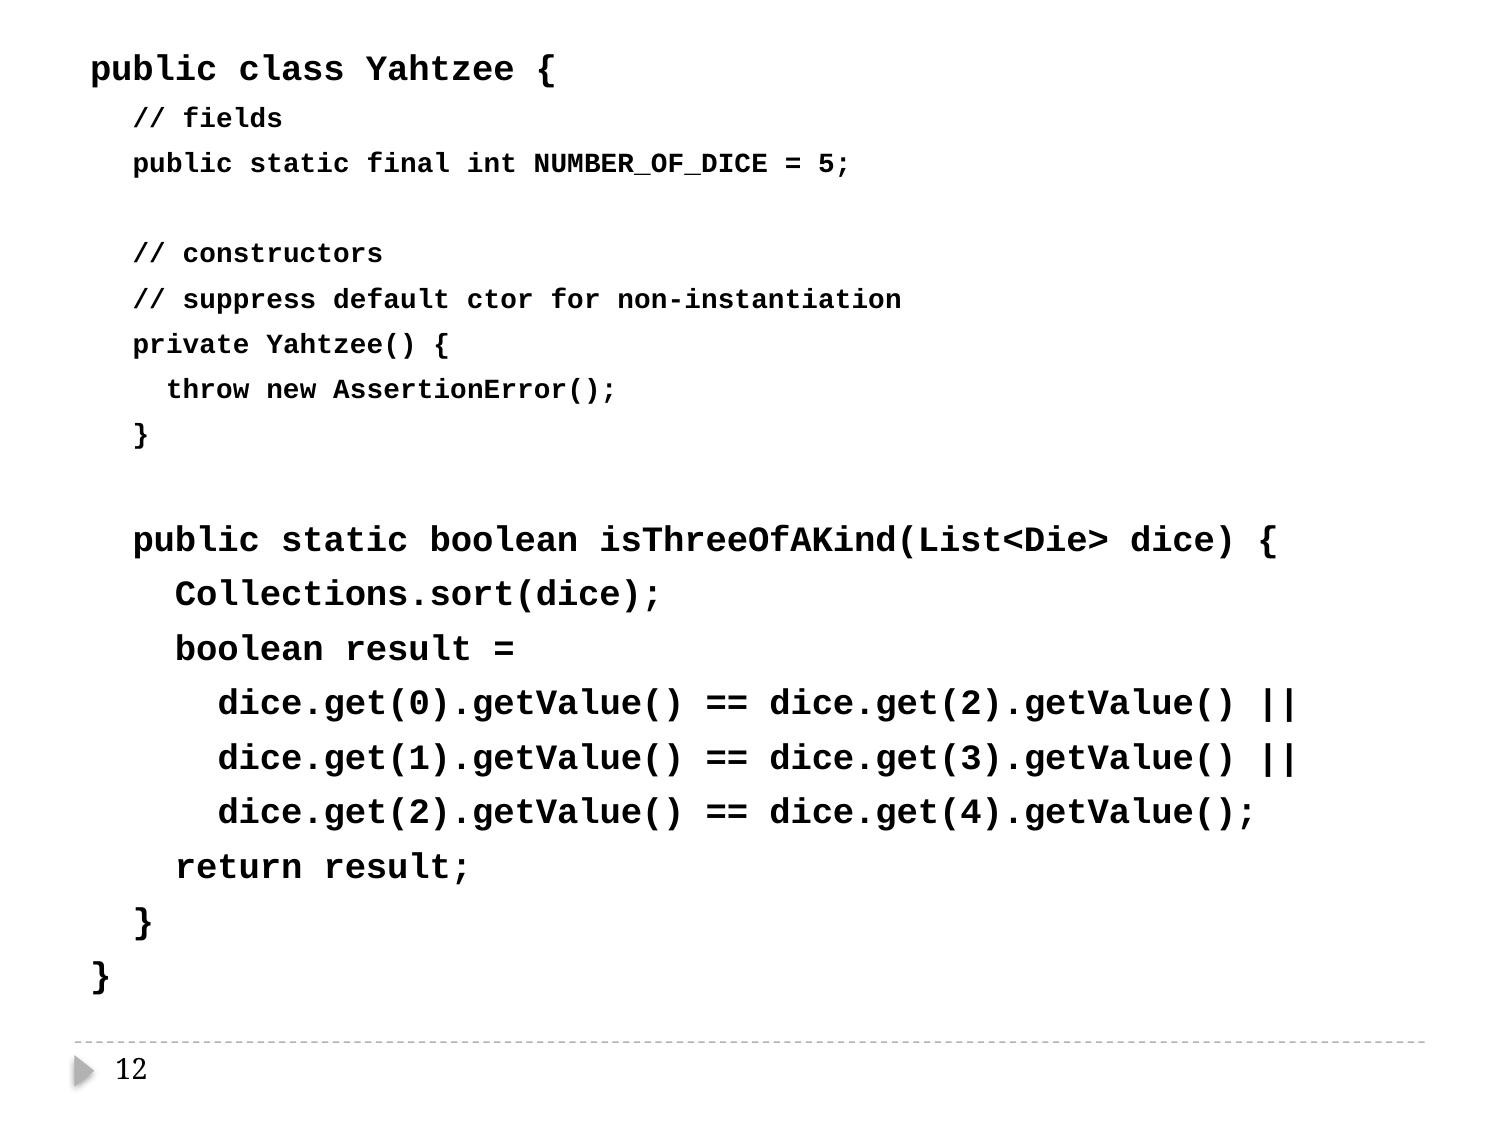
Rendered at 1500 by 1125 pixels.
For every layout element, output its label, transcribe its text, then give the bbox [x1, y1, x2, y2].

list public class Yahtzee { // fields public static final int NUMBER_OF_DICE = 5; // constructors // suppress default ctor for non-instantiation private Yahtzee() { throw new AssertionError(); } public static boolean isThreeOfAKind(List<Die> dice) { Collections.sort(dice); boolean result = dice.get(0).getValue() == dice.get(2).getValue() || dice.get(1).getValue() == dice.get(3).getValue() || dice.get(2).getValue() == dice.get(4).getValue(); return result; } } [74, 37, 1426, 1011]
slide_number 12 [100, 1042, 426, 1103]
